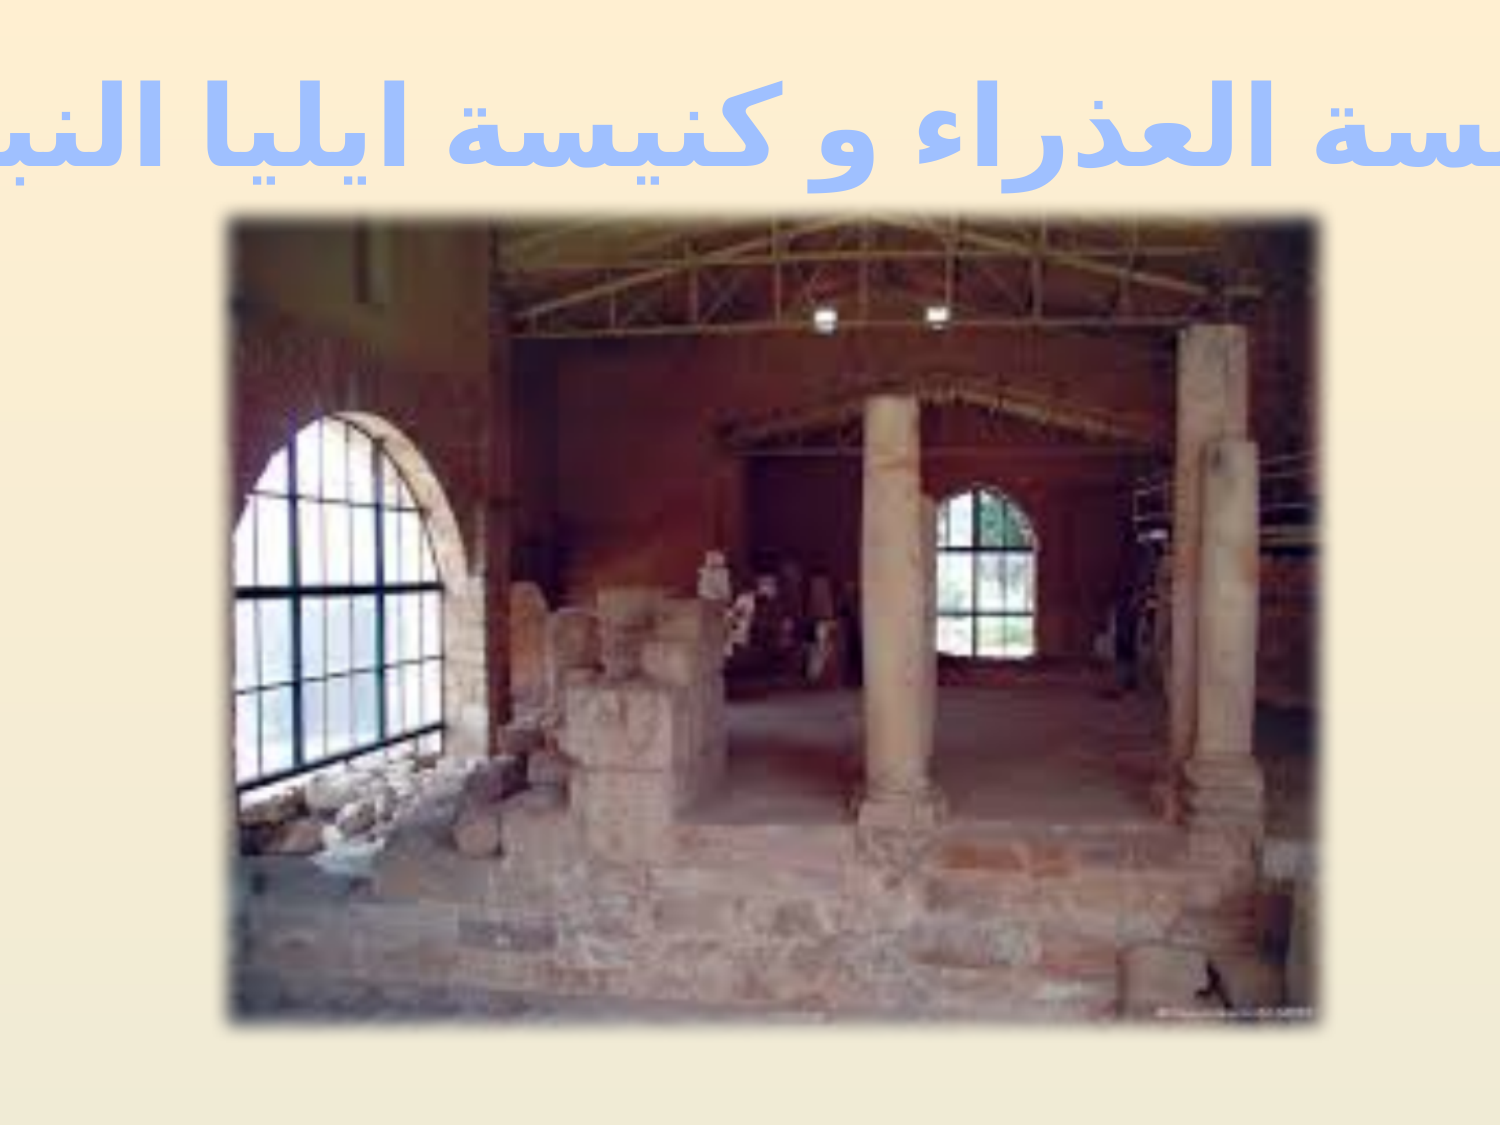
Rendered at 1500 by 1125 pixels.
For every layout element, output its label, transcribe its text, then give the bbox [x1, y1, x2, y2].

picture [210, 198, 1338, 1044]
text_box كنيسة العذراء و كنيسة ايليا النبي: [0, 46, 1500, 197]
